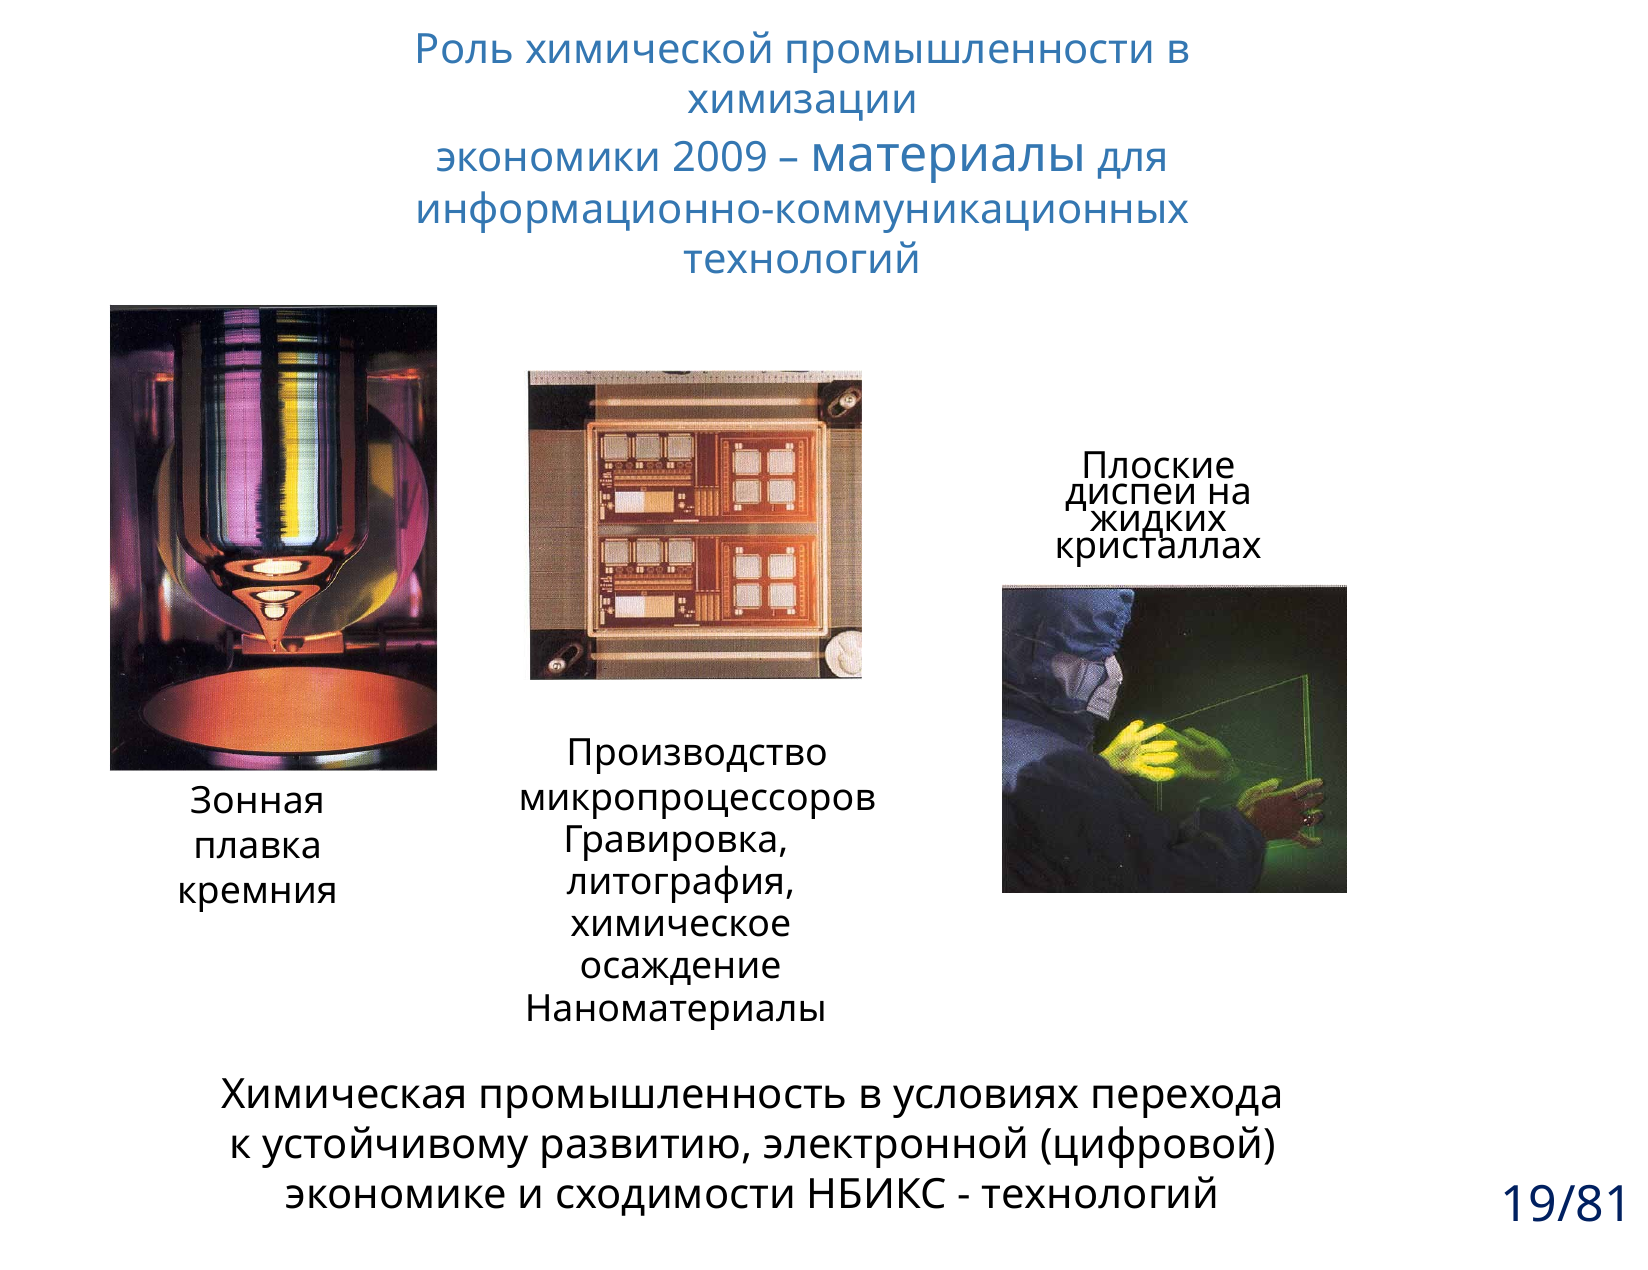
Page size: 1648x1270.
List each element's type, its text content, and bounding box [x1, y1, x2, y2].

text_box Химическая промышленность в условиях перехода к устойчивому развитию, электронной (цифровой) экономике и сходимости НБИКС - технологий [201, 1059, 1304, 1225]
text_box [523, 370, 862, 680]
title Роль химической промышленности в химизации экономики 2009 – материалы для информационно-коммуникационных технологий [302, 0, 1304, 282]
text_box [1001, 584, 1347, 893]
text_box Плоские диспеи на жидких кристаллах [1001, 453, 1347, 567]
text_box Производство микропроцессоров Гравировка, литография, химическое осаждение Наноматериалы [493, 722, 902, 1059]
slide_number 19/81 [1479, 1202, 1648, 1270]
text_box [109, 304, 438, 771]
text_box Зонная плавка кремния [154, 770, 362, 916]
